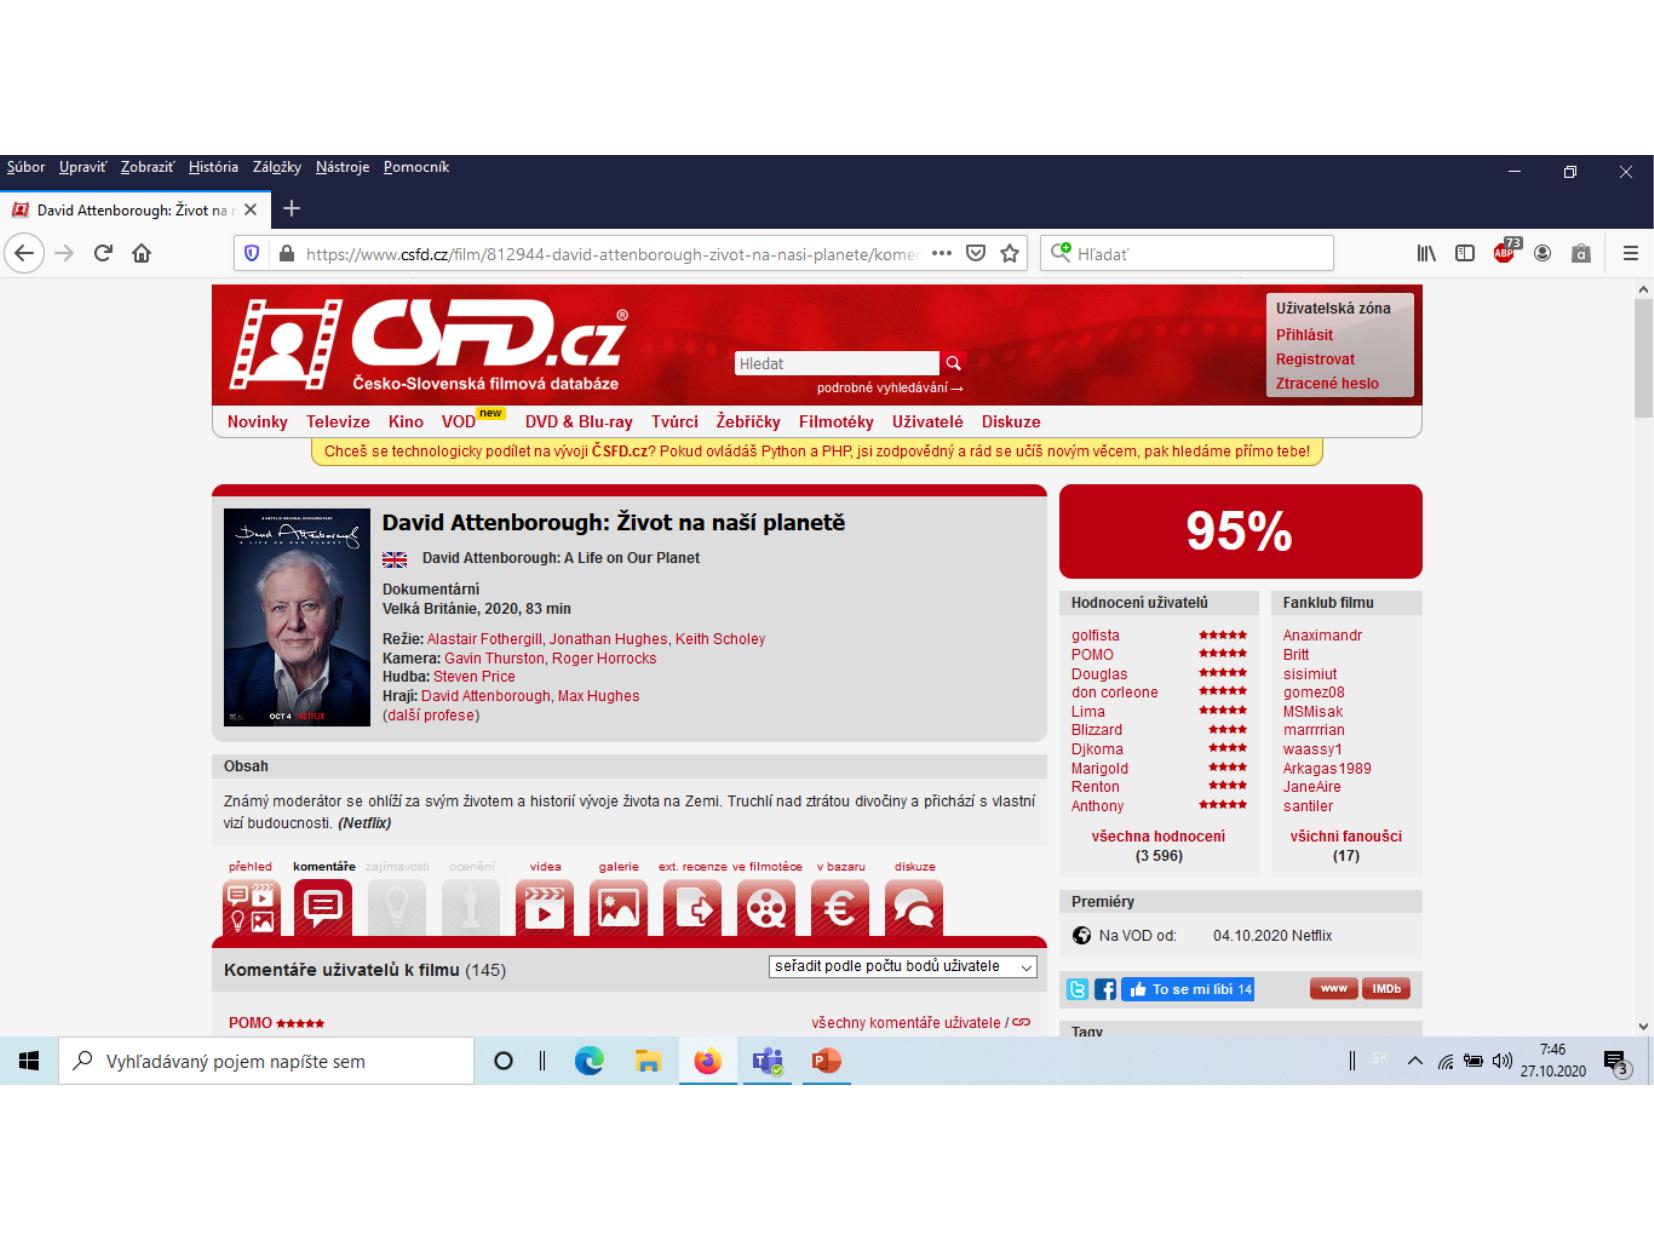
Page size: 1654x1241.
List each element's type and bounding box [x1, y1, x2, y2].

picture [0, 155, 1654, 1085]
